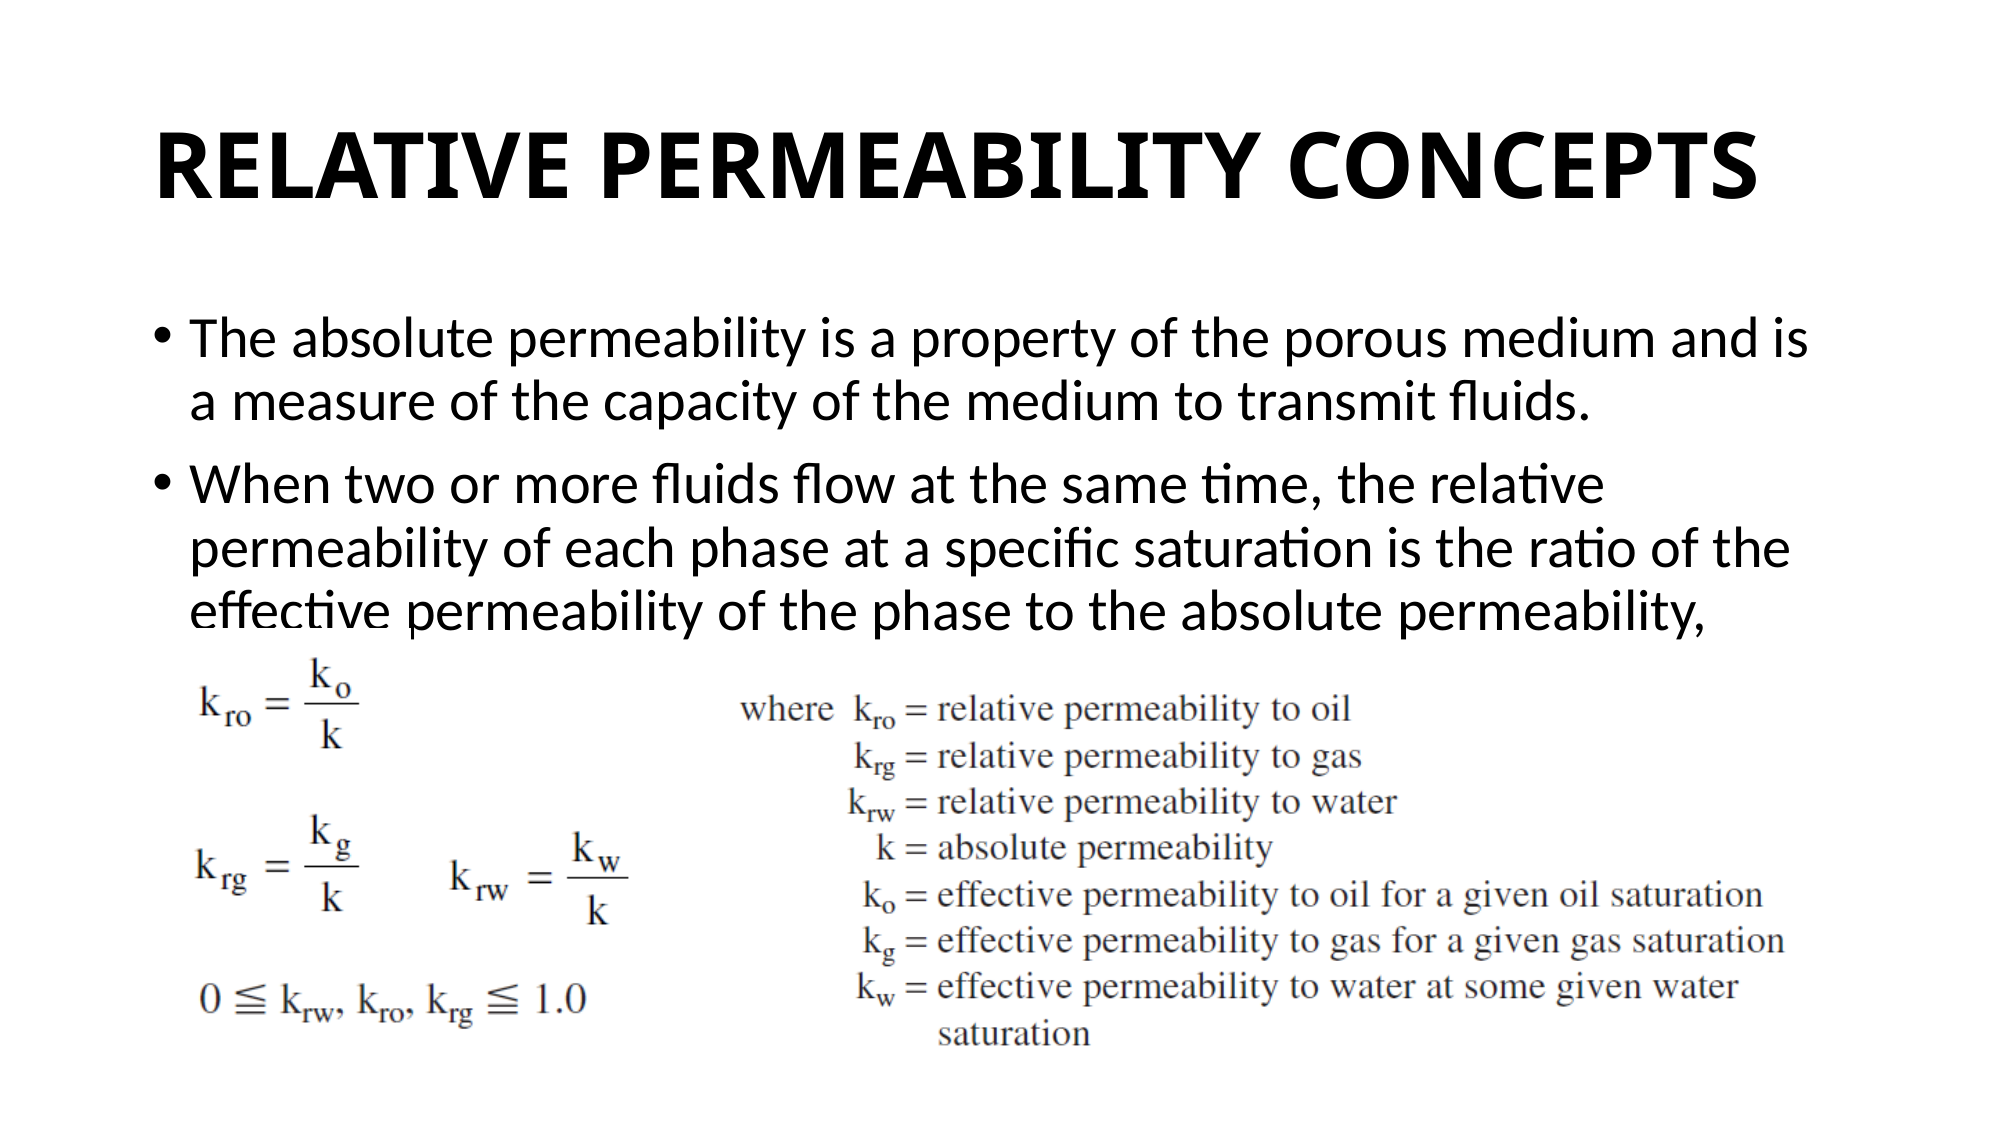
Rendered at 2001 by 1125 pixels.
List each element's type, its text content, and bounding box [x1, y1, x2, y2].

title RELATIVE PERMEABILITY CONCEPTS [137, 59, 1863, 278]
picture [137, 628, 679, 1051]
picture [716, 664, 1808, 1065]
list The absolute permeability is a property of the porous medium and is a measure of the capacity of the medium to transmit fluids. When two or more fluids flow at the same time, the relative permeability of each phase at a specific saturation is the ratio of the effective permeability of the phase to the absolute permeability, [137, 299, 1863, 1014]
